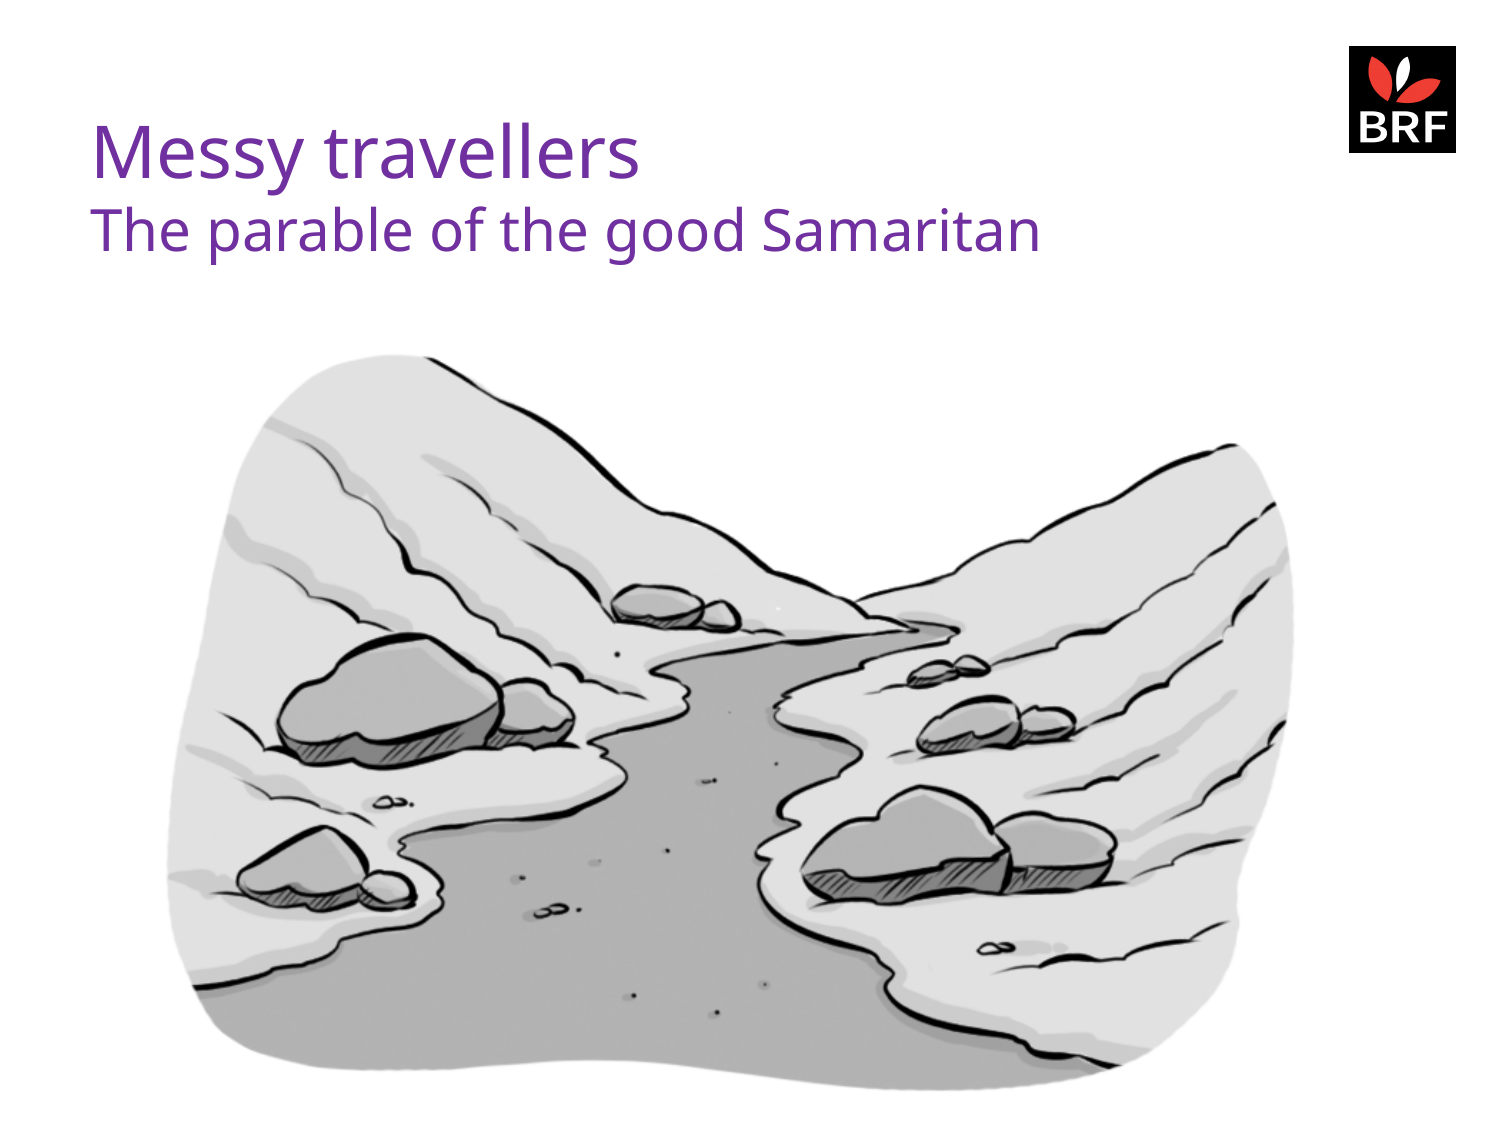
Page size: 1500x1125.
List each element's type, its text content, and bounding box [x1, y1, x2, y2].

title Messy travellers The parable of the good Samaritan [75, 112, 1318, 256]
picture [1349, 46, 1456, 153]
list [137, 281, 1318, 1125]
